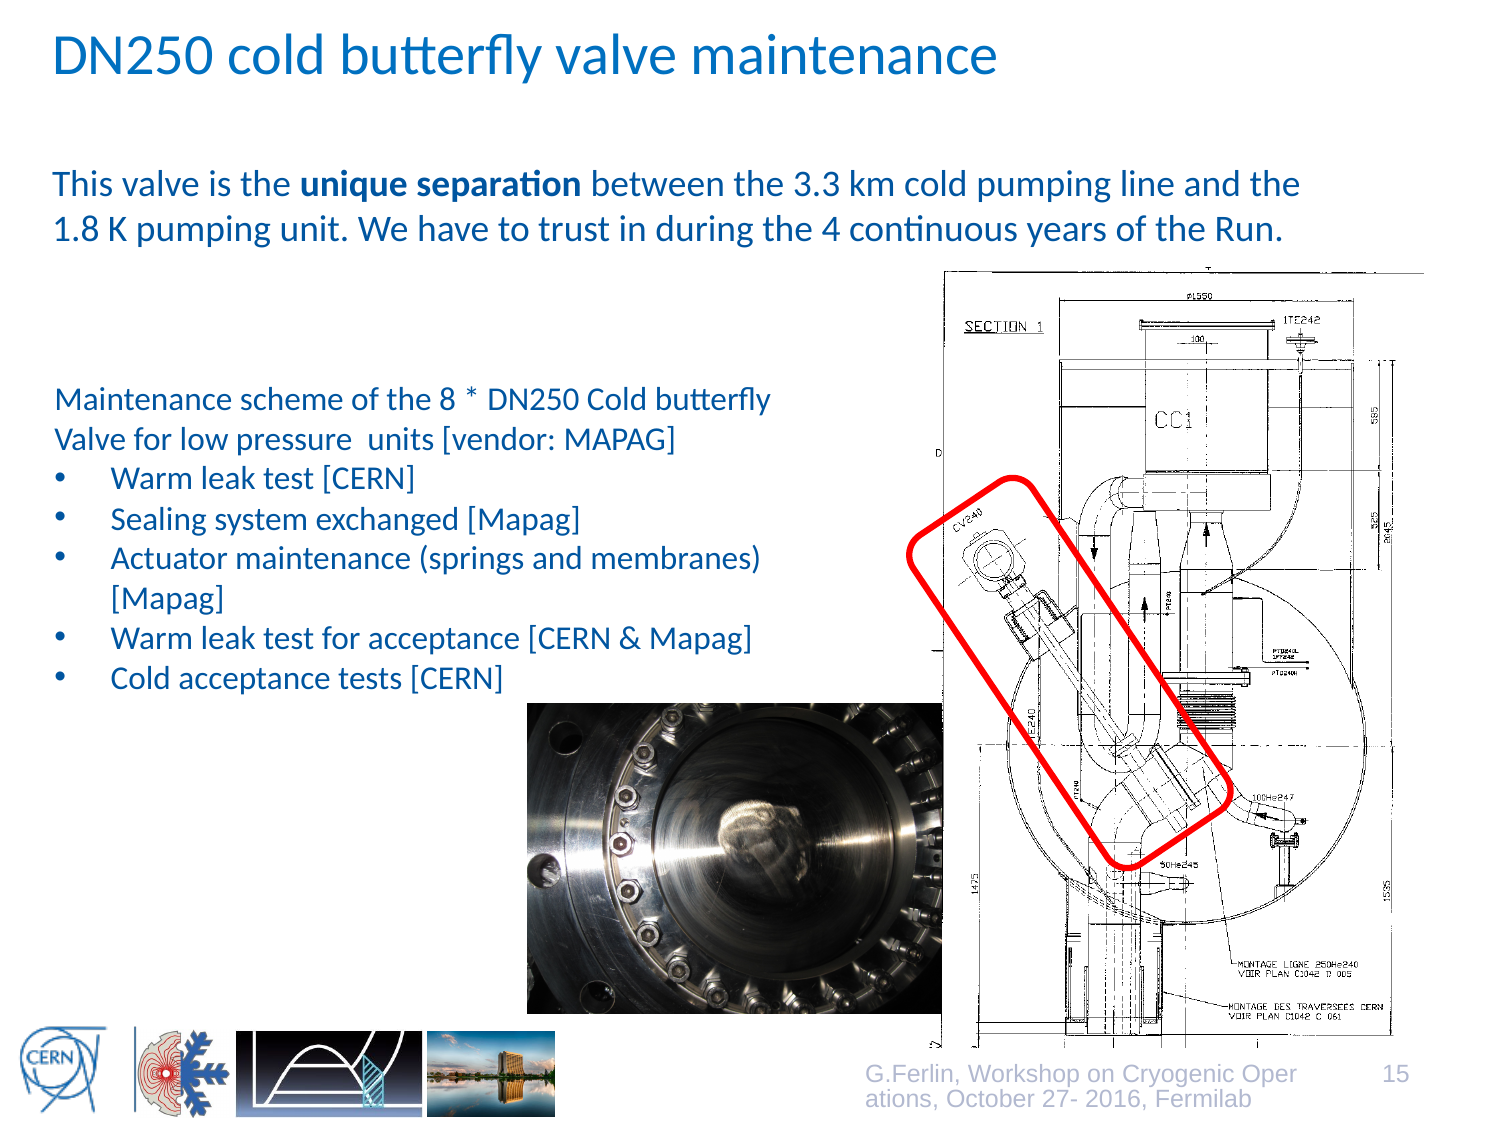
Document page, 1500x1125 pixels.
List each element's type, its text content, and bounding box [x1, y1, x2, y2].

picture [527, 703, 942, 1014]
footer G.Ferlin, Workshop on Cryogenic Operations, October 27- 2016, Fermilab [850, 1042, 1326, 1103]
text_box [137, 1028, 556, 1119]
text_box This valve is the unique separation between the 3.3 km cold pumping line and the 1.8 K pumping unit. We have to trust in during the 4 continuous years of the Run. [37, 151, 1326, 256]
slide_number 15 [1342, 1059, 1425, 1103]
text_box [926, 266, 1424, 1048]
text_box DN250 cold butterfly valve maintenance [37, 4, 1289, 97]
text_box [907, 535, 917, 577]
text_box Maintenance scheme of the 8 * DN250 Cold butterfly Valve for low pressure units [vendor: MAPAG] Warm leak test [CERN] Sealing system exchanged [Mapag] Actuator maintenance (springs and membranes) [Mapag] Warm leak test for acceptance [CERN & Mapag] Cold acceptance tests [CERN] [39, 369, 835, 704]
